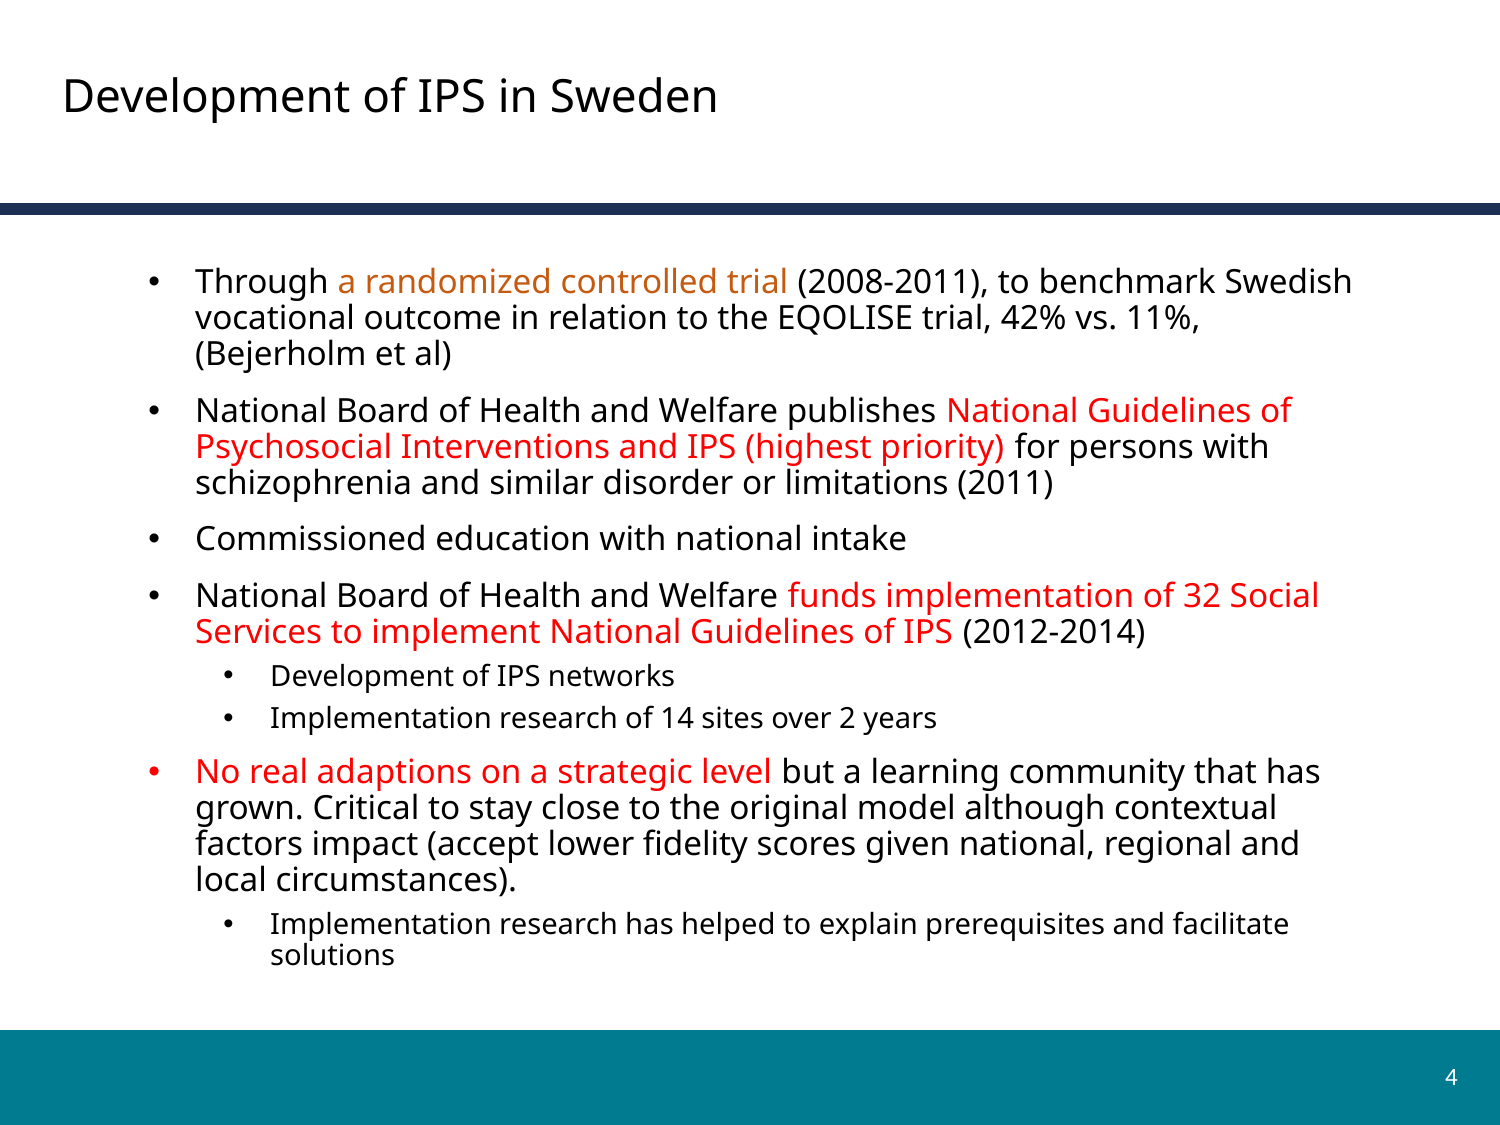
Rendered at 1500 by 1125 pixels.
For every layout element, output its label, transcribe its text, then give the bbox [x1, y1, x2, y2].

list Through a randomized controlled trial (2008-2011), to benchmark Swedish vocational outcome in relation to the EQOLISE trial, 42% vs. 11%, (Bejerholm et al) National Board of Health and Welfare publishes National Guidelines of Psychosocial Interventions and IPS (highest priority) for persons with schizophrenia and similar disorder or limitations (2011) Commissioned education with national intake National Board of Health and Welfare funds implementation of 32 Social Services to implement National Guidelines of IPS (2012-2014) Development of IPS networks Implementation research of 14 sites over 2 years No real adaptions on a strategic level but a learning community that has grown. Critical to stay close to the original model although contextual factors impact (accept lower fidelity scores given national, regional and local circumstances). Implementation research has helped to explain prerequisites and facilitate solutions [133, 257, 1393, 982]
title Development of IPS in Sweden [46, 34, 1457, 161]
slide_number 4 [1408, 1045, 1473, 1106]
